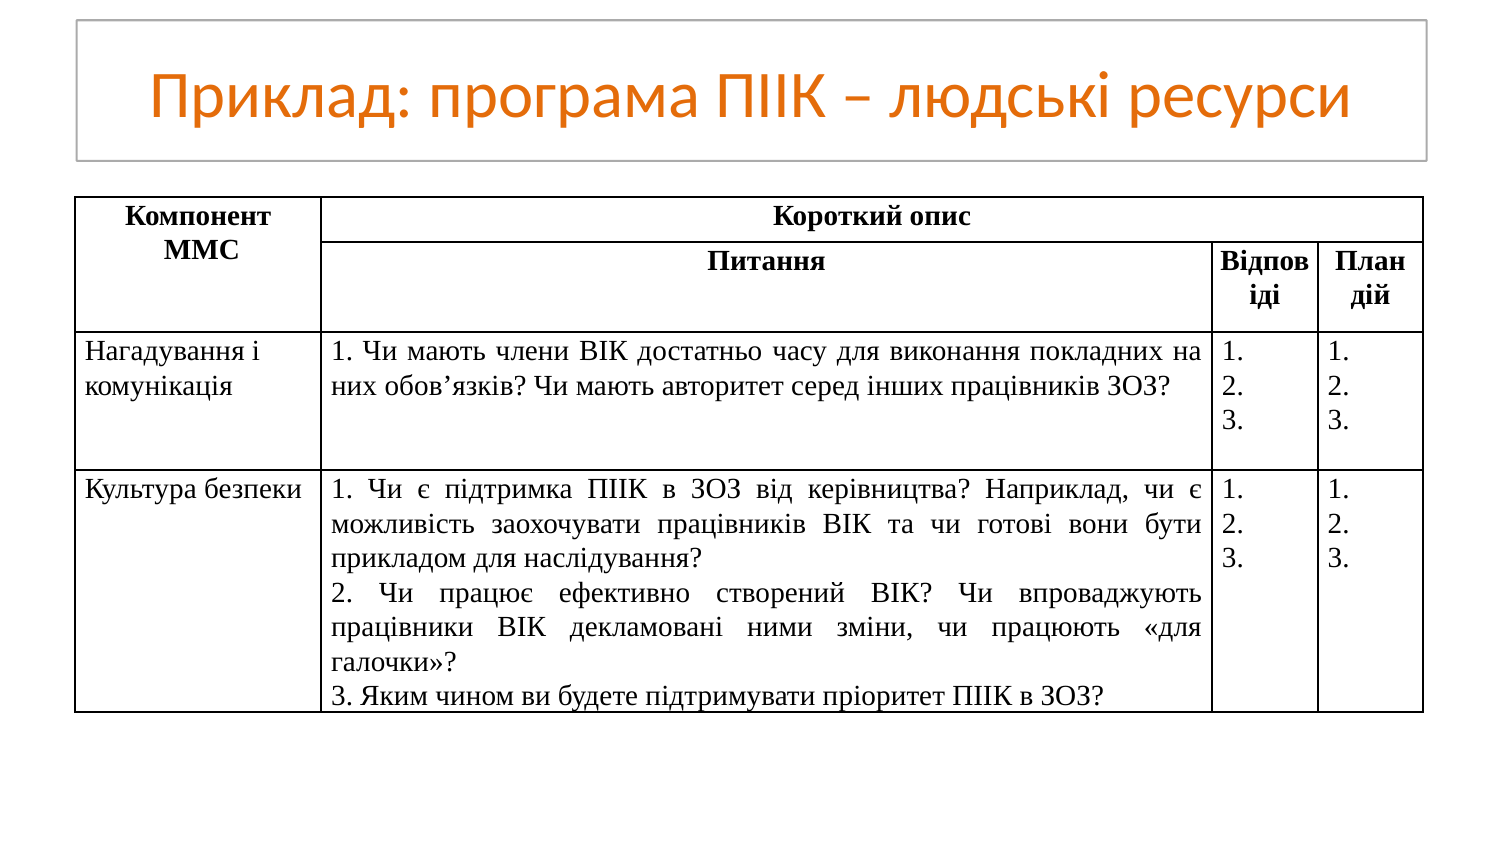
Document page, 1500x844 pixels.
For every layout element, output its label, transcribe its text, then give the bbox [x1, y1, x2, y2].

table_cell Нагадування і комунікація [76, 333, 320, 469]
table_cell Відповіді [1213, 243, 1317, 331]
table_cell 1. 2. 3. [1319, 471, 1422, 711]
table_cell 1. Чи є підтримка ПІІК в ЗОЗ від керівництва? Наприклад, чи є можливість заохочувати працівників ВІК та чи готові вони бути прикладом для наслідування? 2. Чи працює ефективно створений ВІК? Чи впроваджують працівники ВІК декламовані ними зміни, чи працюють «для галочки»? 3. Яким чином ви будете підтримувати пріоритет ПІІК в ЗОЗ? [322, 471, 1211, 711]
table_cell Питання [322, 243, 1211, 331]
table_header Компонент ММС [76, 198, 320, 331]
table_header Короткий опис [322, 198, 1422, 241]
table_cell 1. 2. 3. [1213, 333, 1317, 469]
table_cell Культура безпеки [76, 471, 320, 711]
table_cell 1. Чи мають члени ВІК достатньо часу для виконання покладних на них обов’язків? Чи мають авторитет серед інших працівників ЗОЗ? [322, 333, 1211, 469]
table_cell 1. 2. 3. [1213, 471, 1317, 711]
table_cell План дій [1319, 243, 1422, 331]
table_cell 1. 2. 3. [1319, 333, 1422, 469]
title Приклад: програма ПІІК – людські ресурси [76, 20, 1427, 161]
